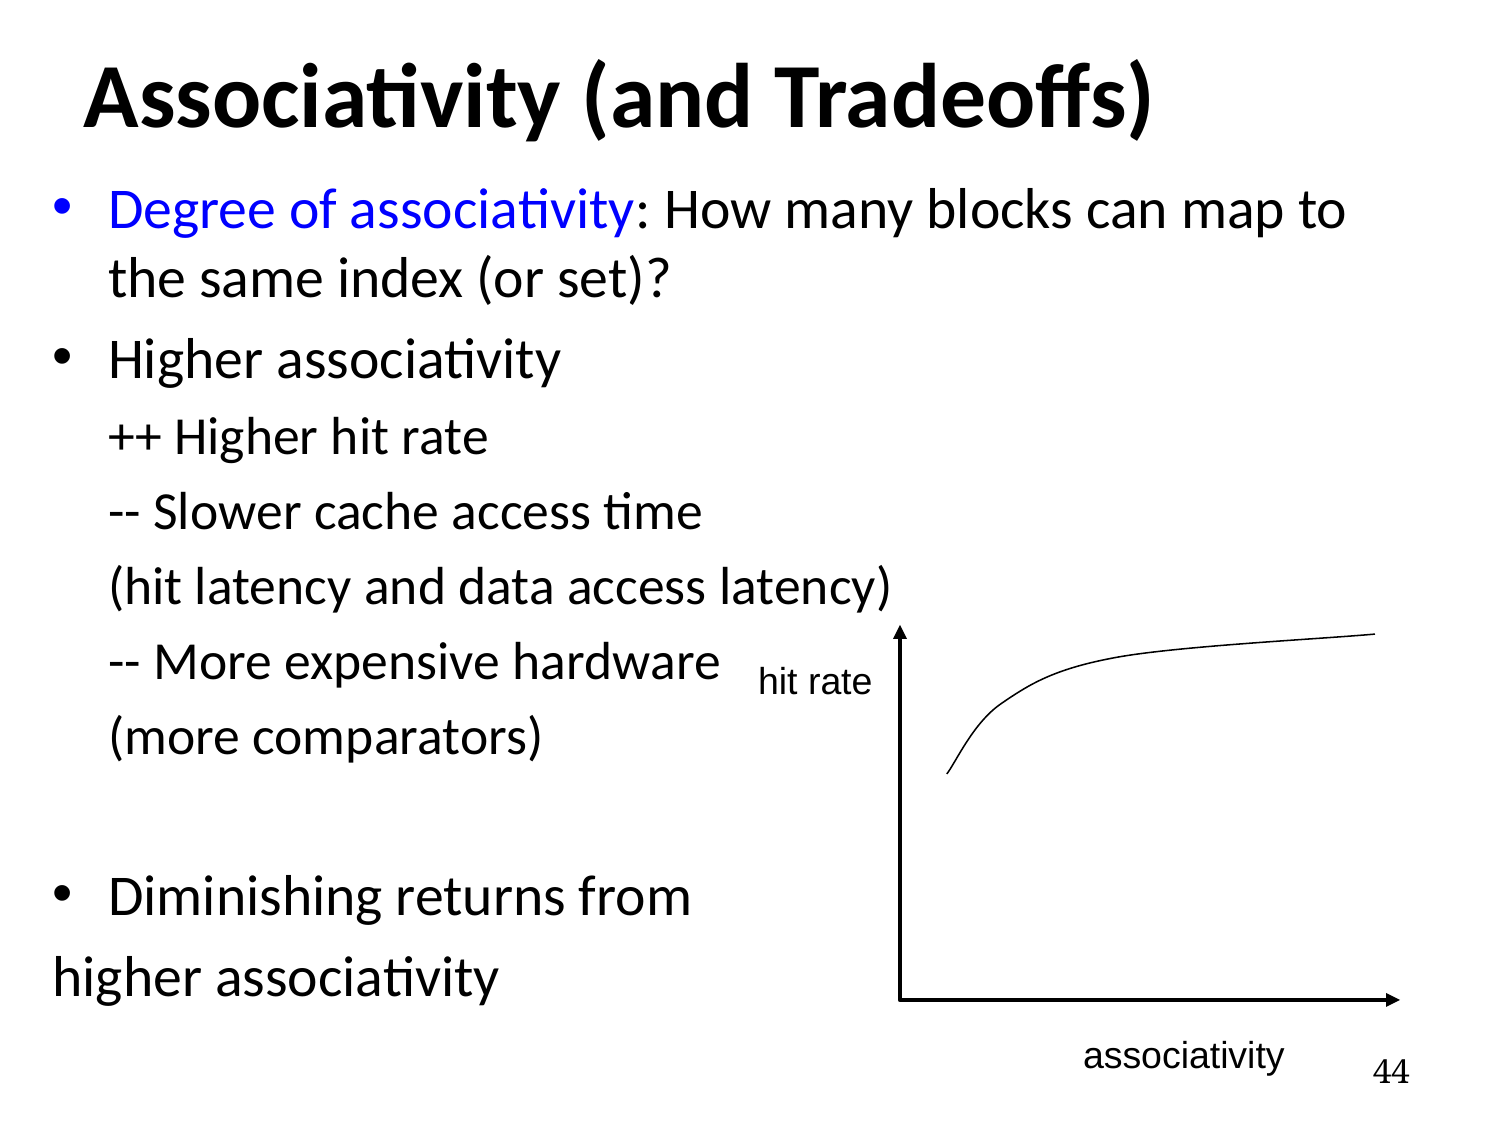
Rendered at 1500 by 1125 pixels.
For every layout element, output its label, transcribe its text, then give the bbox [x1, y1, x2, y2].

slide_number 44 [1074, 1042, 1425, 1103]
text_box hit rate [743, 649, 888, 710]
list Degree of associativity: How many blocks can map to the same index (or set)? Higher associativity ++ Higher hit rate -- Slower cache access time (hit latency and data access latency) -- More expensive hardware (more comparators) Diminishing returns from higher associativity [37, 163, 1450, 1016]
text_box [893, 624, 1401, 1007]
title Associativity (and Tradeoffs) [68, 0, 1419, 163]
text_box [946, 634, 1375, 774]
text_box associativity [1068, 1023, 1300, 1084]
